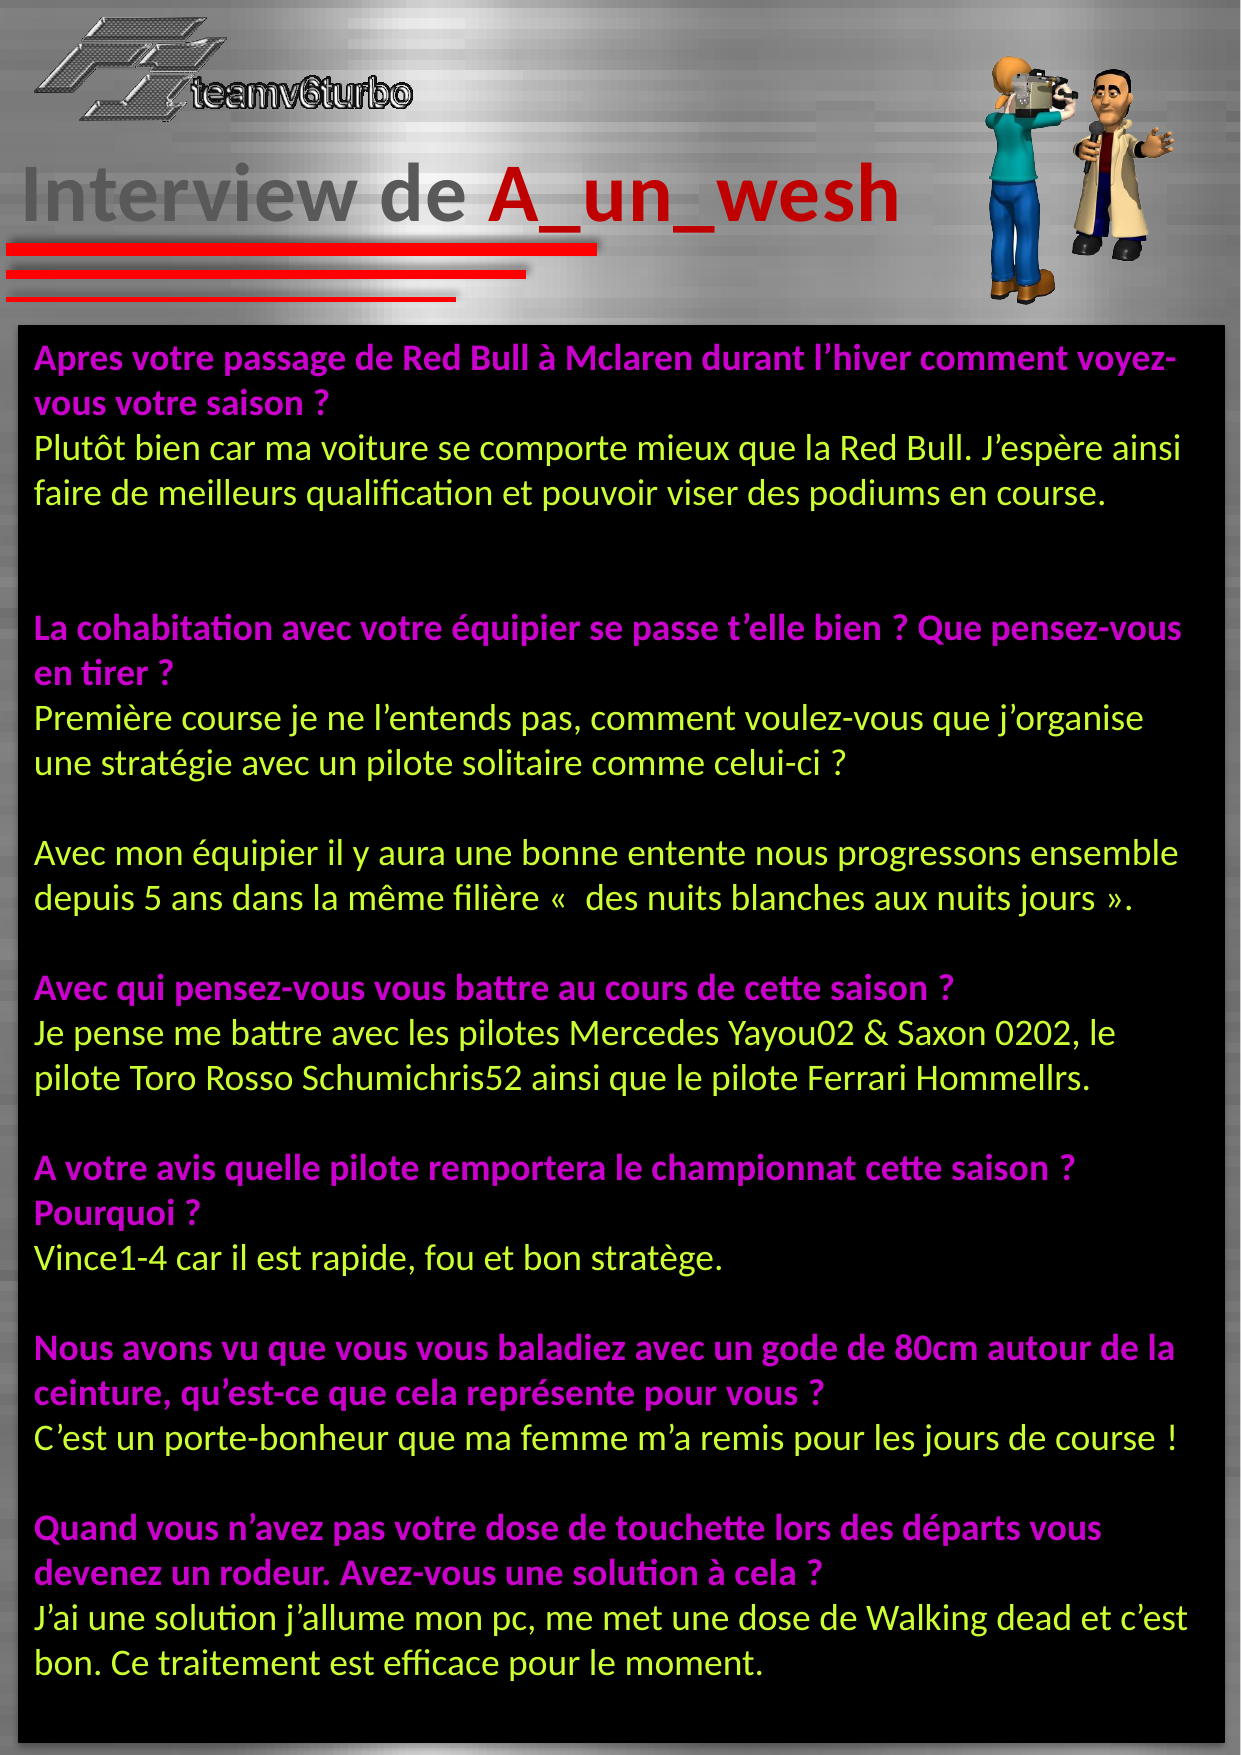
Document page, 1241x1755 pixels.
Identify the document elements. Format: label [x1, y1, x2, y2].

picture [0, 0, 1241, 1755]
text_box [0, 11, 420, 128]
